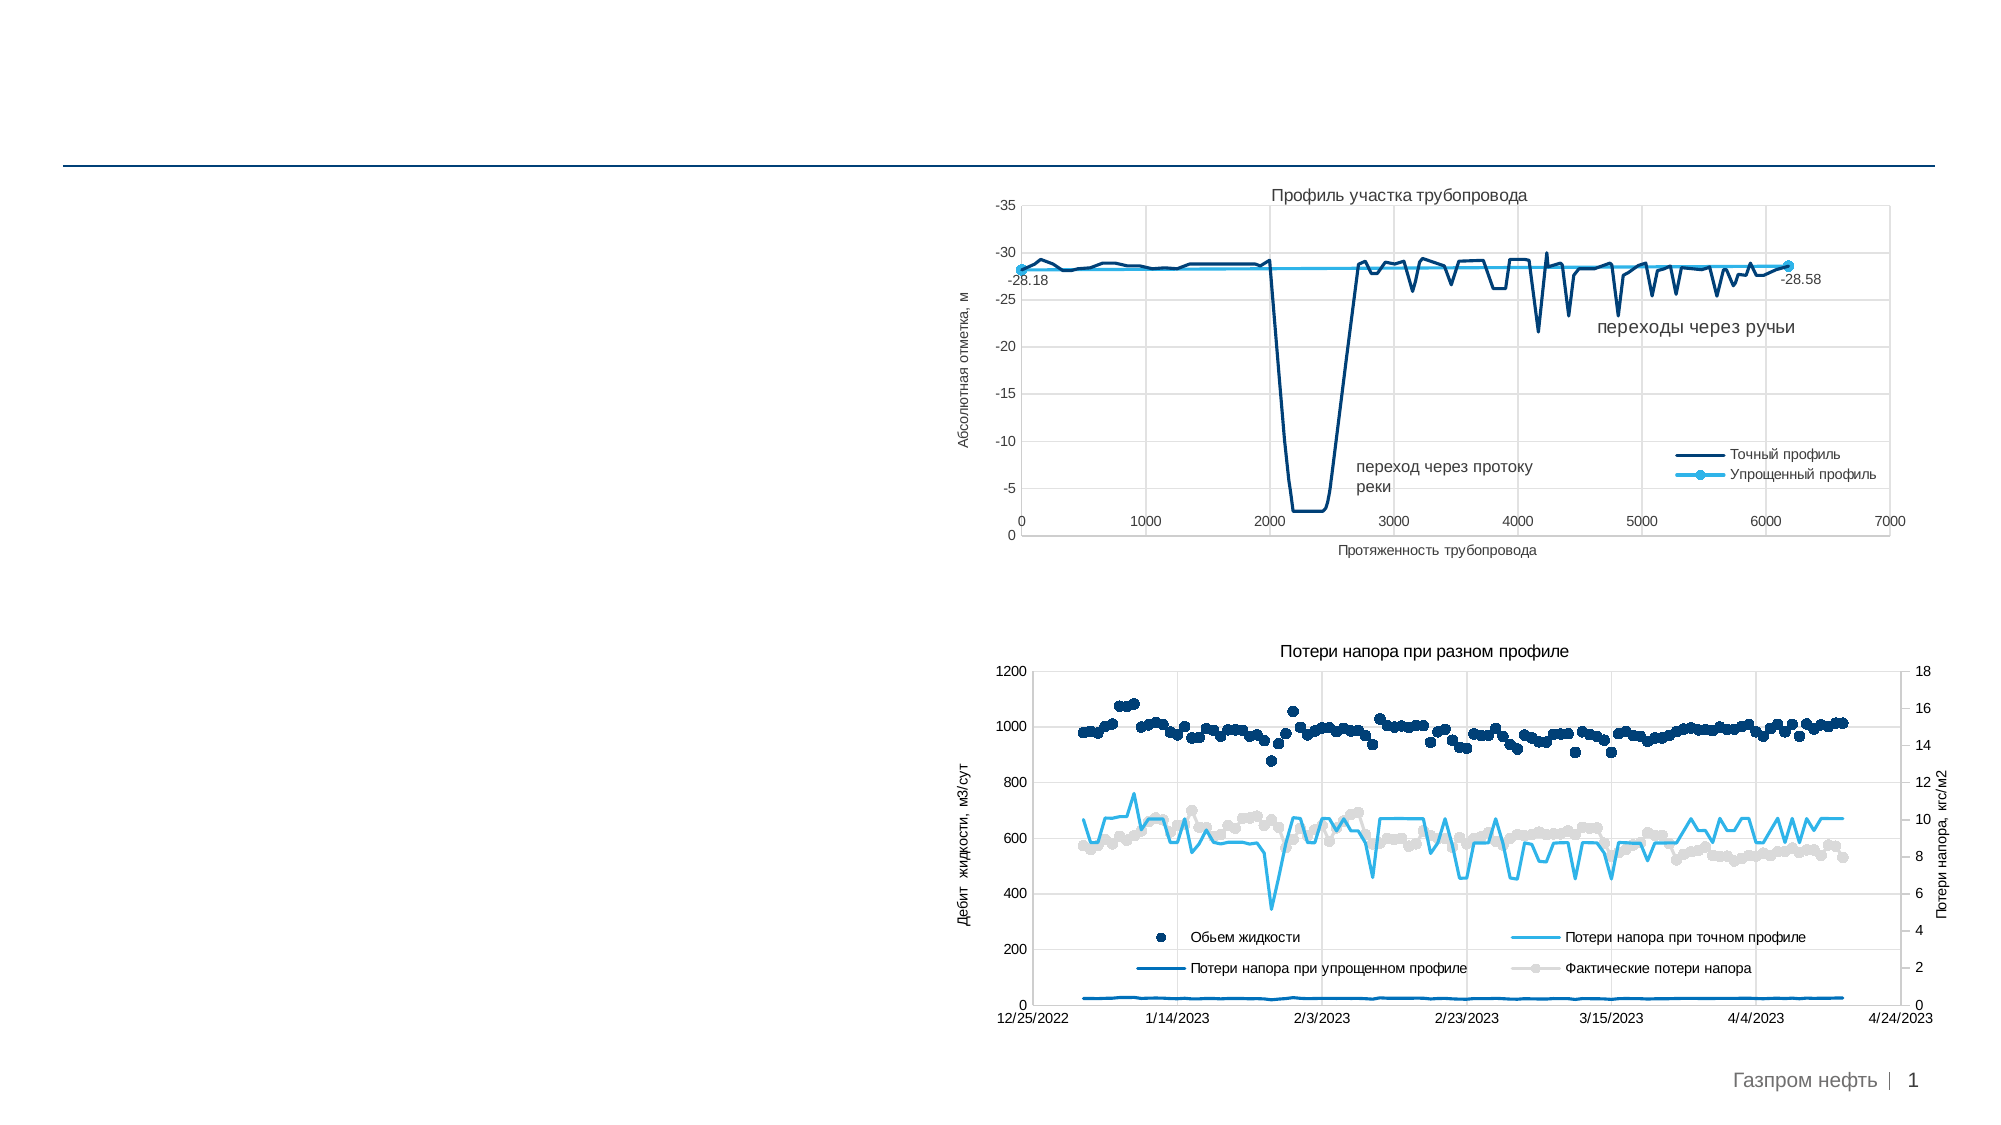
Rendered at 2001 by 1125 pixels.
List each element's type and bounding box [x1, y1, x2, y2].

chart [930, 612, 1954, 1043]
chart [941, 169, 1936, 575]
